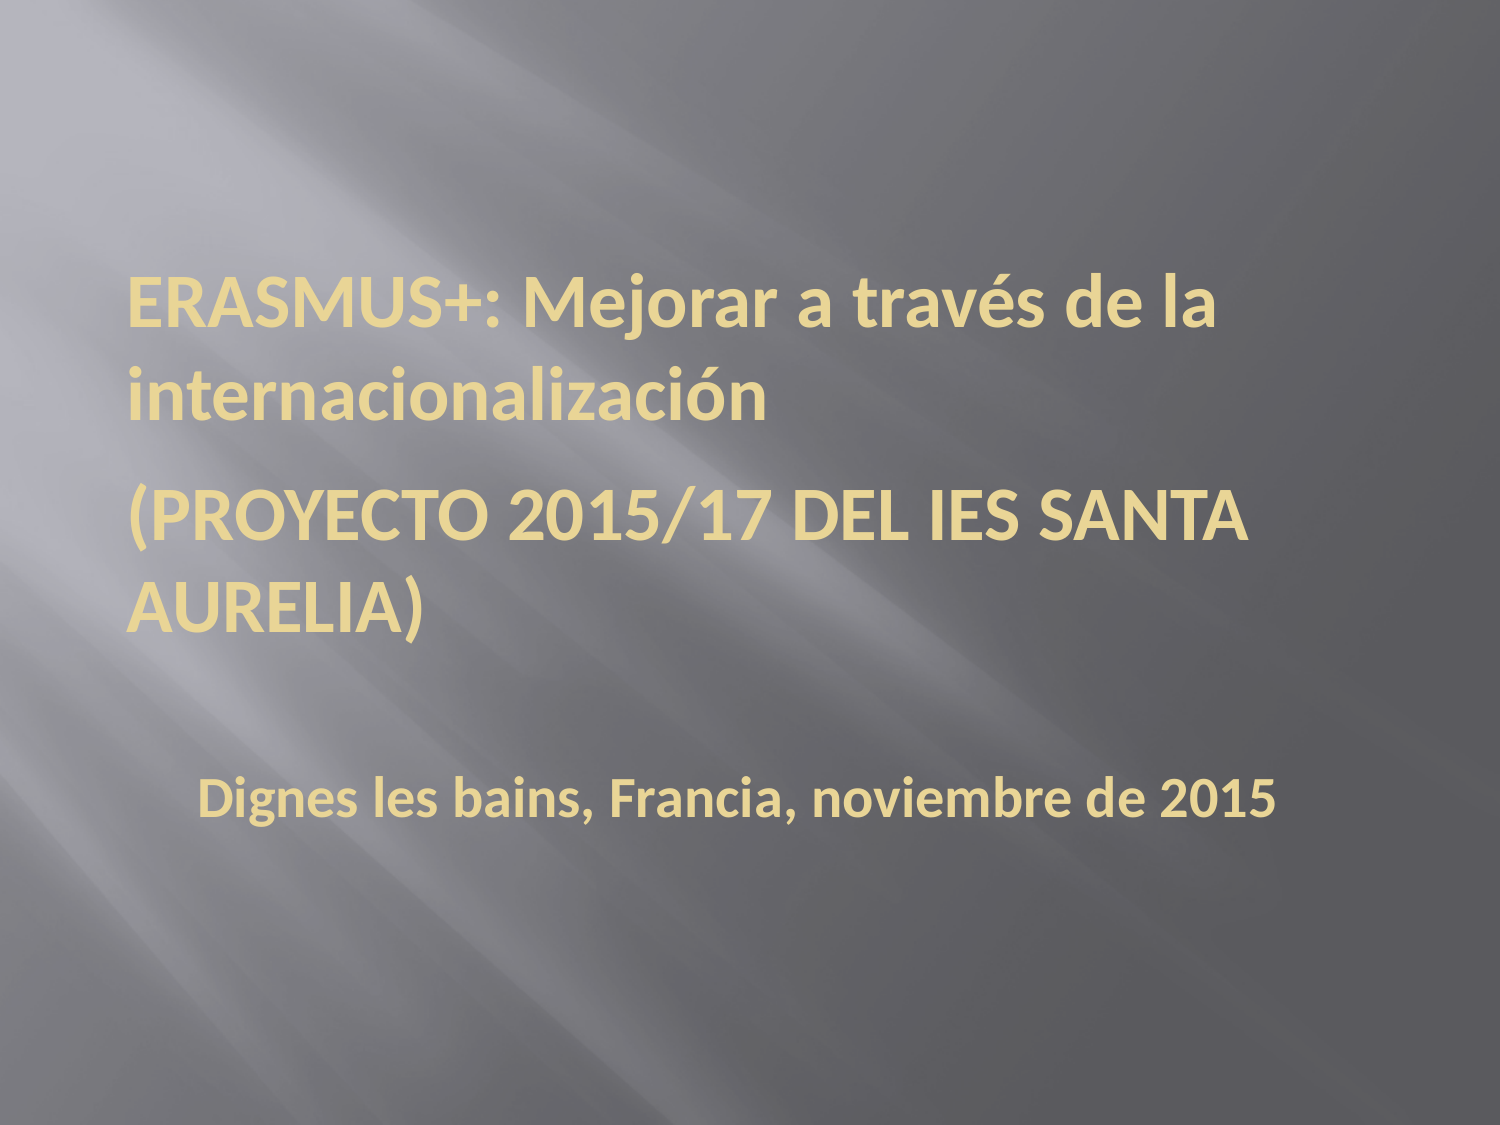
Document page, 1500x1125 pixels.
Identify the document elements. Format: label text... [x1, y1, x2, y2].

text_box Dignes les bains, Francia, noviembre de 2015 [111, 751, 1364, 920]
text_box ERASMUS+: Mejorar a través de la internacionalización (PROYECTO 2015/17 DEL IES SANTA AURELIA) [112, 243, 1388, 843]
